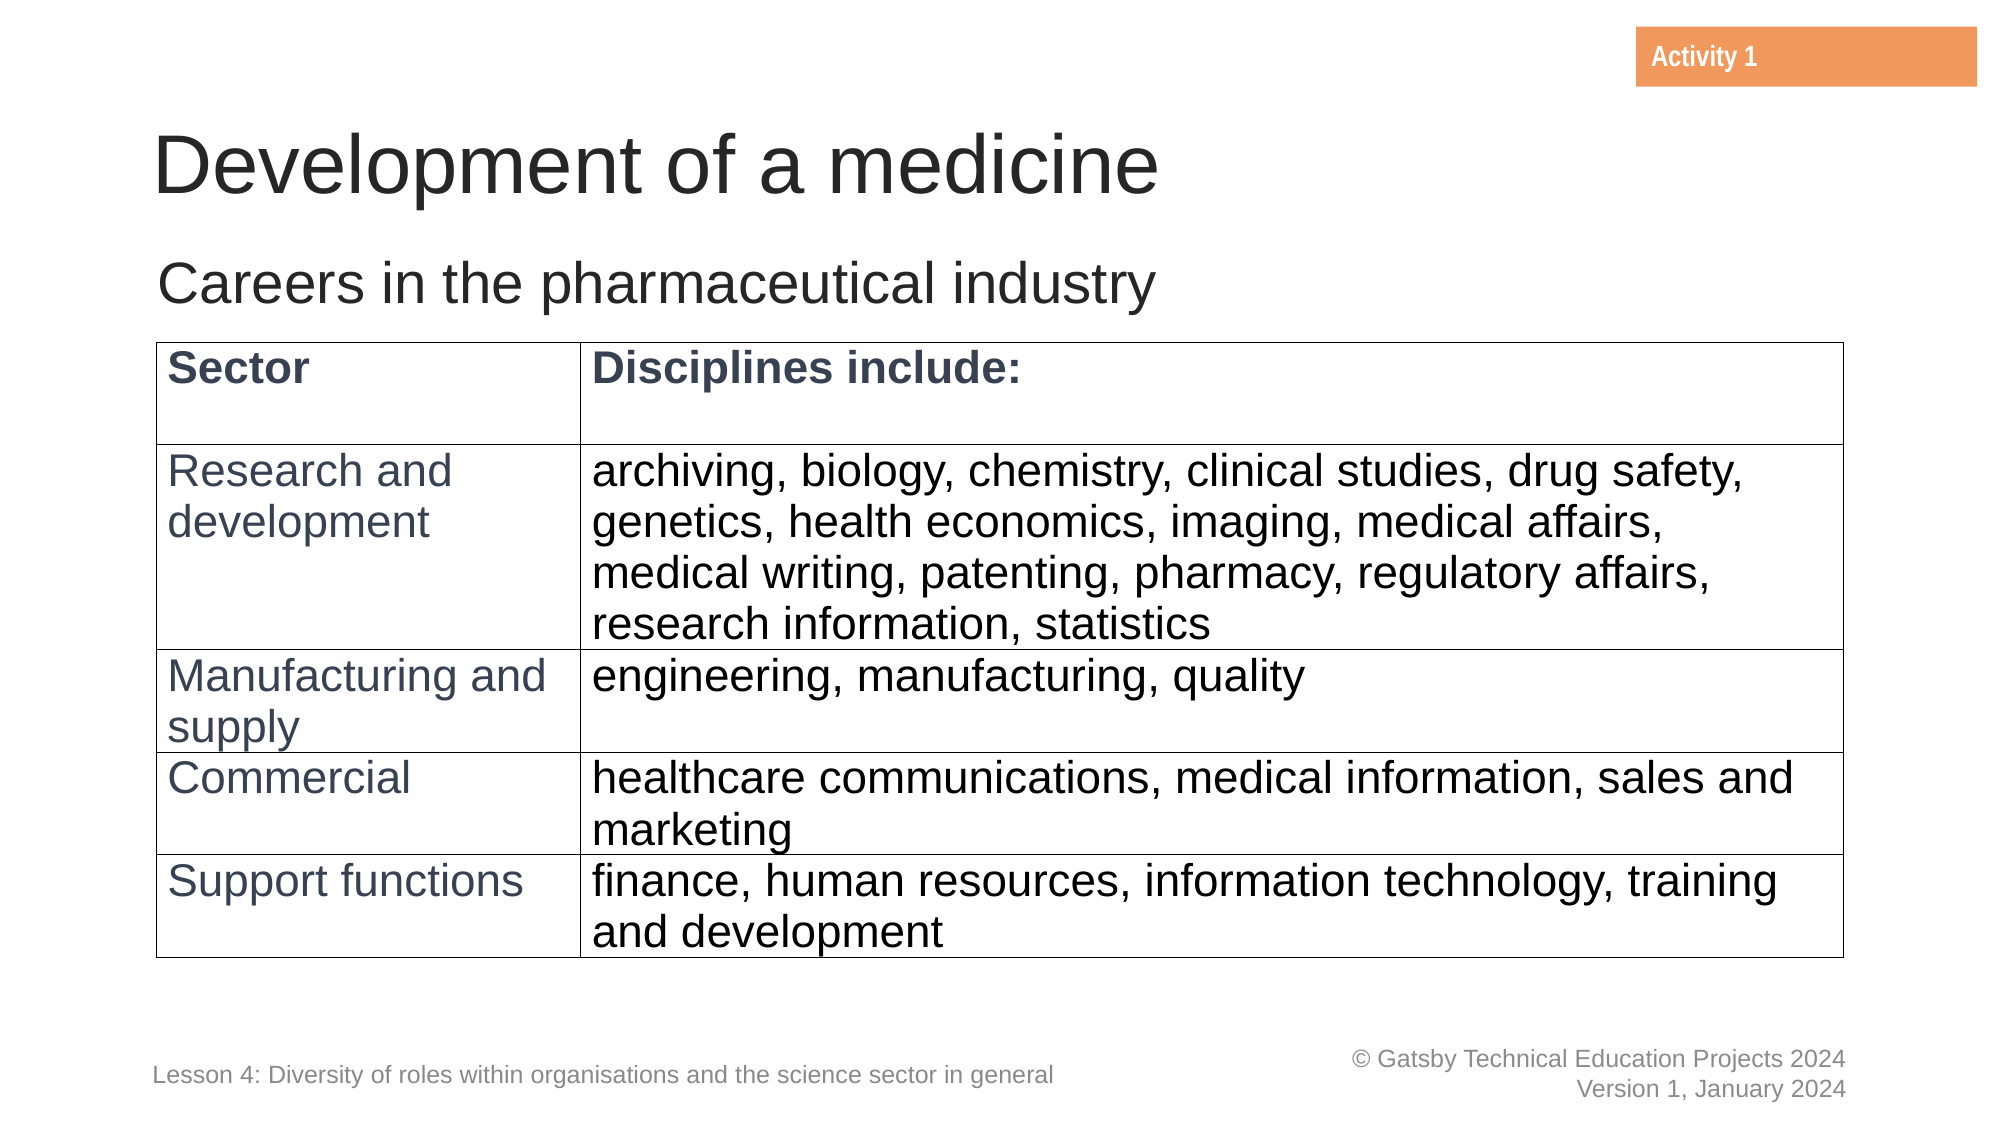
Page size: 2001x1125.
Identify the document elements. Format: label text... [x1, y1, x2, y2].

table_cell finance, human resources, information technology, training and development [581, 855, 1843, 957]
list Activity 1 [1636, 26, 1978, 87]
table_cell Research and development [157, 445, 580, 649]
table_header Sector [157, 343, 580, 444]
table_cell Support functions [157, 855, 580, 957]
table_cell Manufacturing and supply [157, 650, 580, 752]
table_cell healthcare communications, medical information, sales and marketing [581, 753, 1843, 854]
table_cell Commercial [157, 753, 580, 854]
title Careers in the pharmaceutical industry [142, 176, 1868, 394]
table_cell archiving, biology, chemistry, clinical studies, drug safety, genetics, health economics, imaging, medical affairs, medical writing, patenting, pharmacy, regulatory affairs, research information, statistics [581, 445, 1843, 649]
table_cell engineering, manufacturing, quality [581, 650, 1843, 752]
text_box Development of a medicine [137, 59, 1863, 278]
table_header Disciplines include: [581, 343, 1843, 444]
list Lesson 4: Diversity of roles within organisations and the science sector in general [137, 1042, 1252, 1103]
